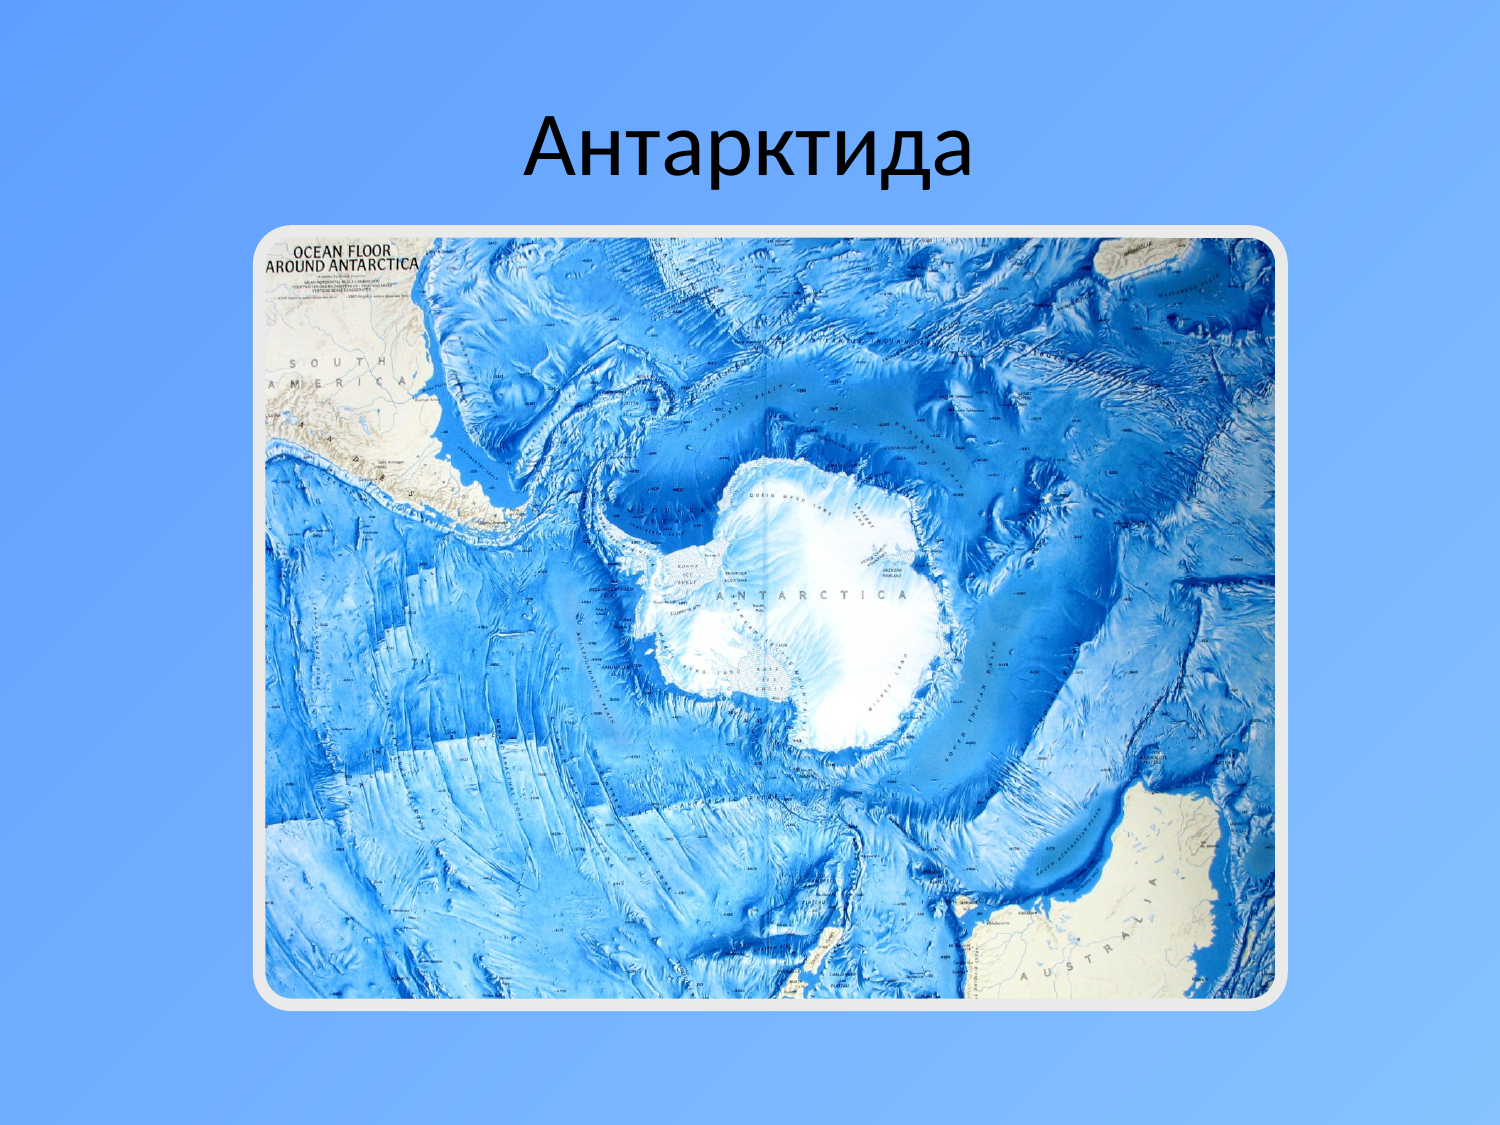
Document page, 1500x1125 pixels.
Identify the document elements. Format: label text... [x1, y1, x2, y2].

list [258, 231, 1282, 1006]
title Антарктида [75, 45, 1425, 233]
